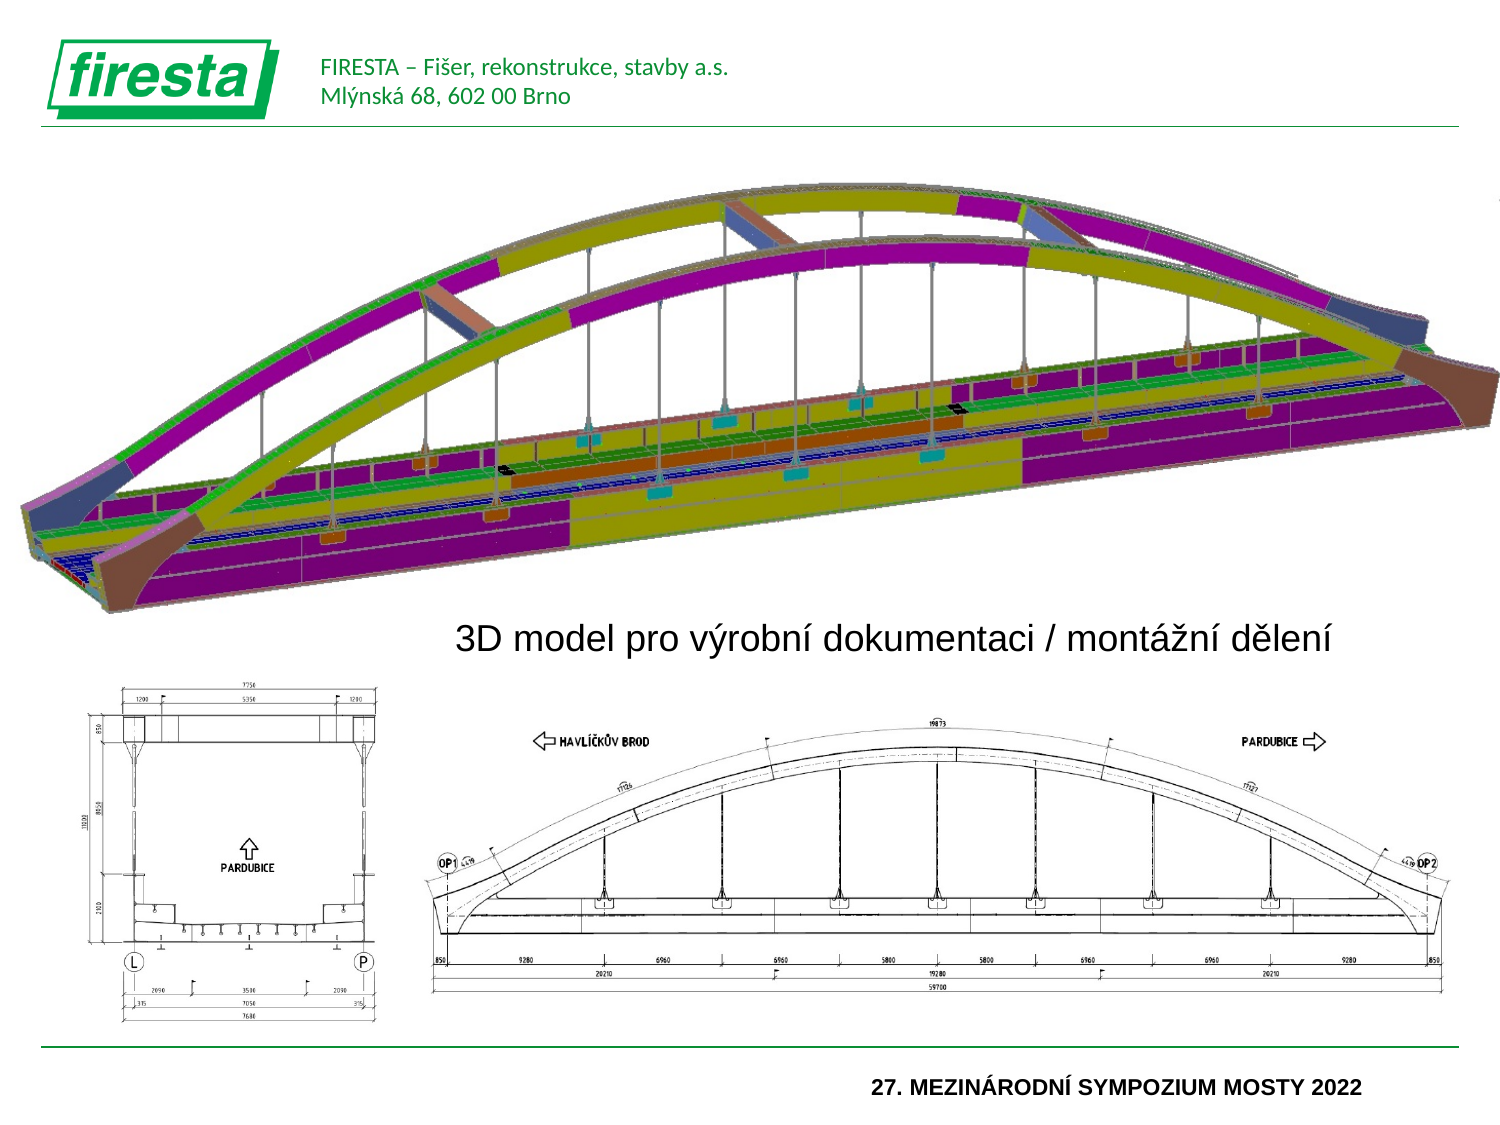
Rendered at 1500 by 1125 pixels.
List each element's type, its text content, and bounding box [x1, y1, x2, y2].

text_box 3D model pro výrobní dokumentaci / montážní dělení [440, 630, 1348, 667]
picture [76, 677, 383, 1030]
text_box FIRESTA – Fišer, rekonstrukce, stavby a.s. Mlýnská 68, 602 00 Brno [312, 42, 788, 118]
picture [0, 152, 1500, 618]
picture [40, 32, 290, 119]
picture [406, 714, 1459, 1000]
slide_number 27. MEZINÁRODNÍ SYMPOZIUM MOSTY 2022 [856, 1064, 1466, 1100]
